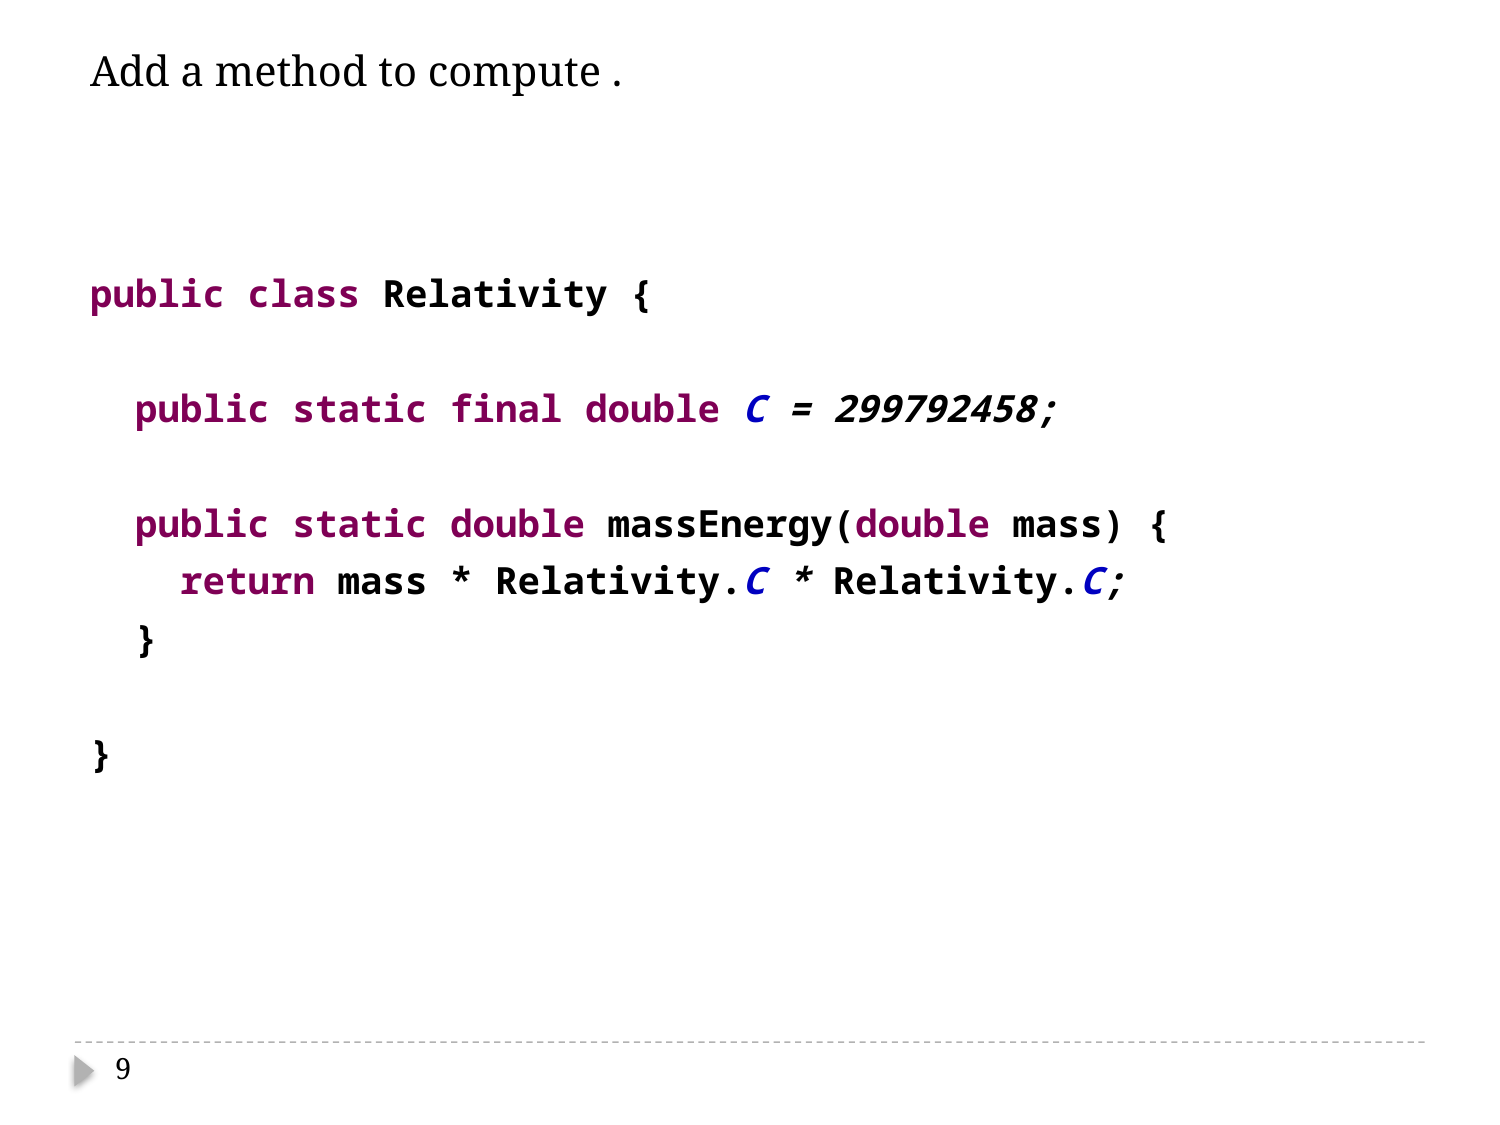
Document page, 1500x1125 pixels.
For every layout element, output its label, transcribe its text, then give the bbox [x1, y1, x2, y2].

list public class Relativity { public static final double C = 299792458; public static double massEnergy(double mass) { return mass * Relativity.C * Relativity.C; } } [74, 262, 1426, 1011]
slide_number 9 [100, 1042, 426, 1103]
